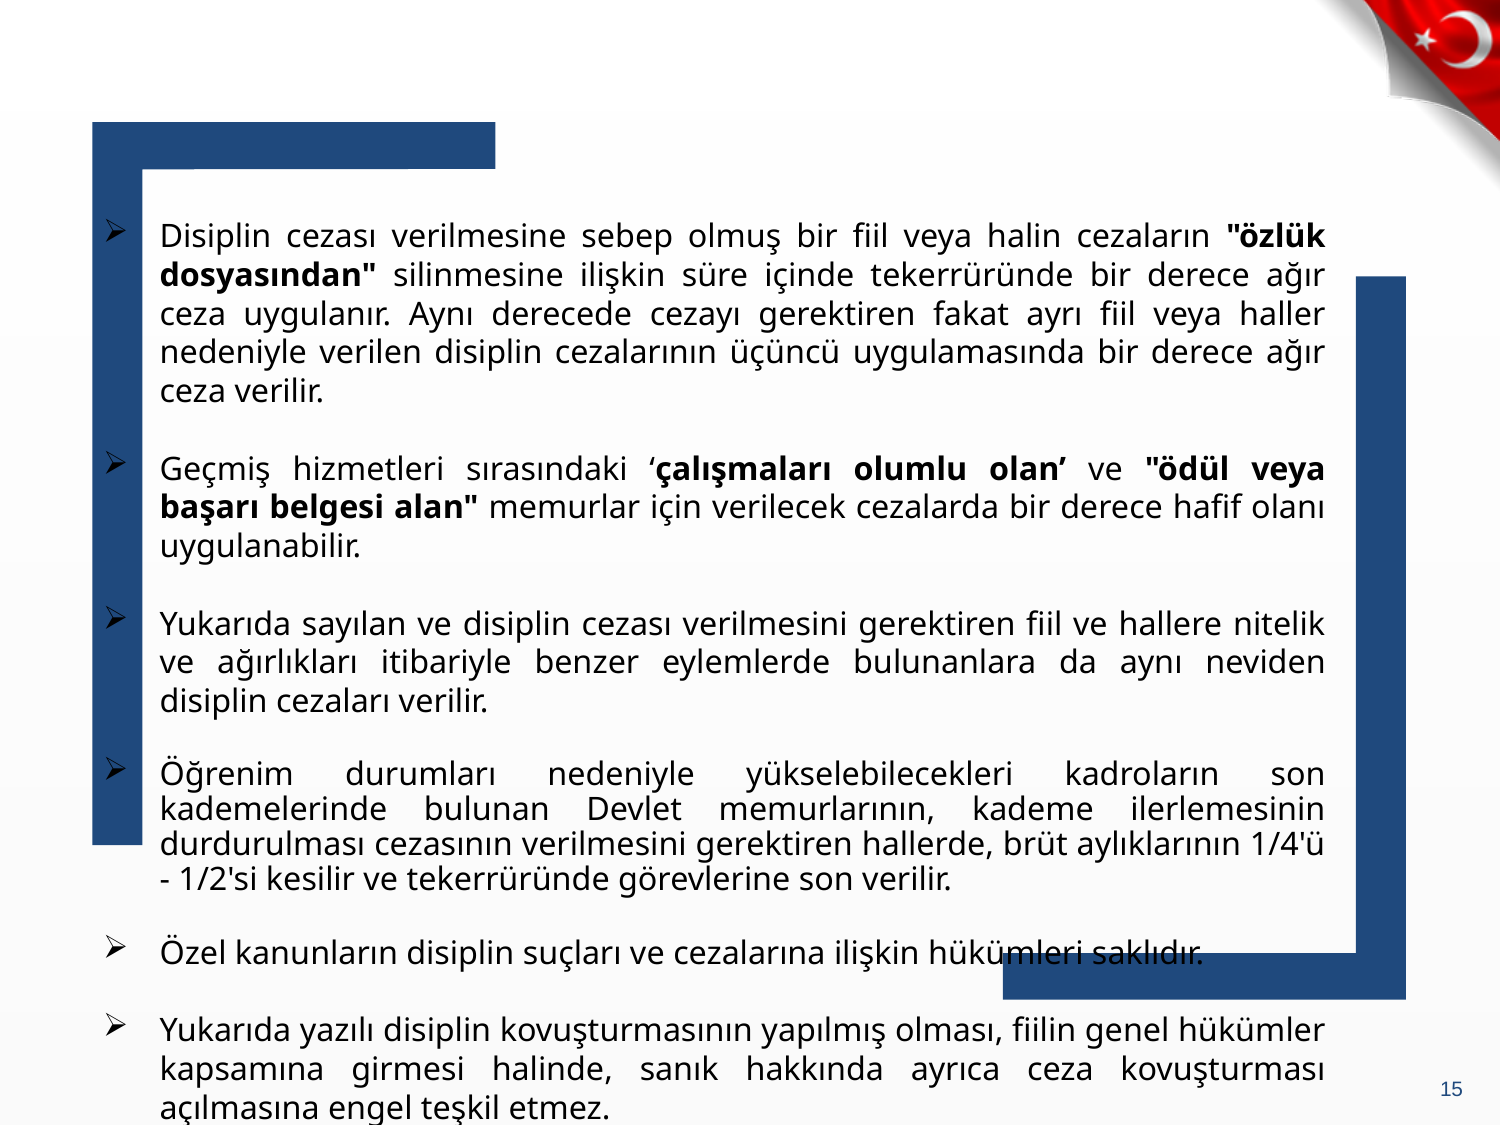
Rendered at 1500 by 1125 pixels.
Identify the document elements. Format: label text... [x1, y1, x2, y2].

text_box Disiplin cezası verilmesine sebep olmuş bir fiil veya halin cezaların "özlük dosyasından" silinmesine ilişkin süre içinde tekerrüründe bir derece ağır ceza uygulanır. Aynı derecede cezayı gerektiren fakat ayrı fiil veya haller nedeniyle verilen disiplin cezalarının üçüncü uygulamasında bir derece ağır ceza verilir. Geçmiş hizmetleri sırasındaki ‘çalışmaları olumlu olan’ ve "ödül veya başarı belgesi alan" memurlar için verilecek cezalarda bir derece hafif olanı uygulanabilir. Yukarıda sayılan ve disiplin cezası verilmesini gerektiren fiil ve hallere nitelik ve ağırlıkları itibariyle benzer eylemlerde bulunanlara da aynı neviden disiplin cezaları verilir. Öğrenim durumları nedeniyle yükselebilecekleri kadroların son kademelerinde bulunan Devlet memurlarının, kademe ilerlemesinin durdurulması cezasının verilmesini gerektiren hallerde, brüt aylıklarının 1/4'ü - 1/2'si kesilir ve tekerrüründe görevlerine son verilir. Özel kanunların disiplin suçları ve cezalarına ilişkin hükümleri saklıdır. Yukarıda yazılı disiplin kovuşturmasının yapılmış olması, fiilin genel hükümler kapsamına girmesi halinde, sanık hakkında ayrıca ceza kovuşturması açılmasına engel teşkil etmez. [88, 208, 1341, 1125]
picture [1312, 0, 1500, 194]
slide_number 15 [1281, 1055, 1478, 1122]
